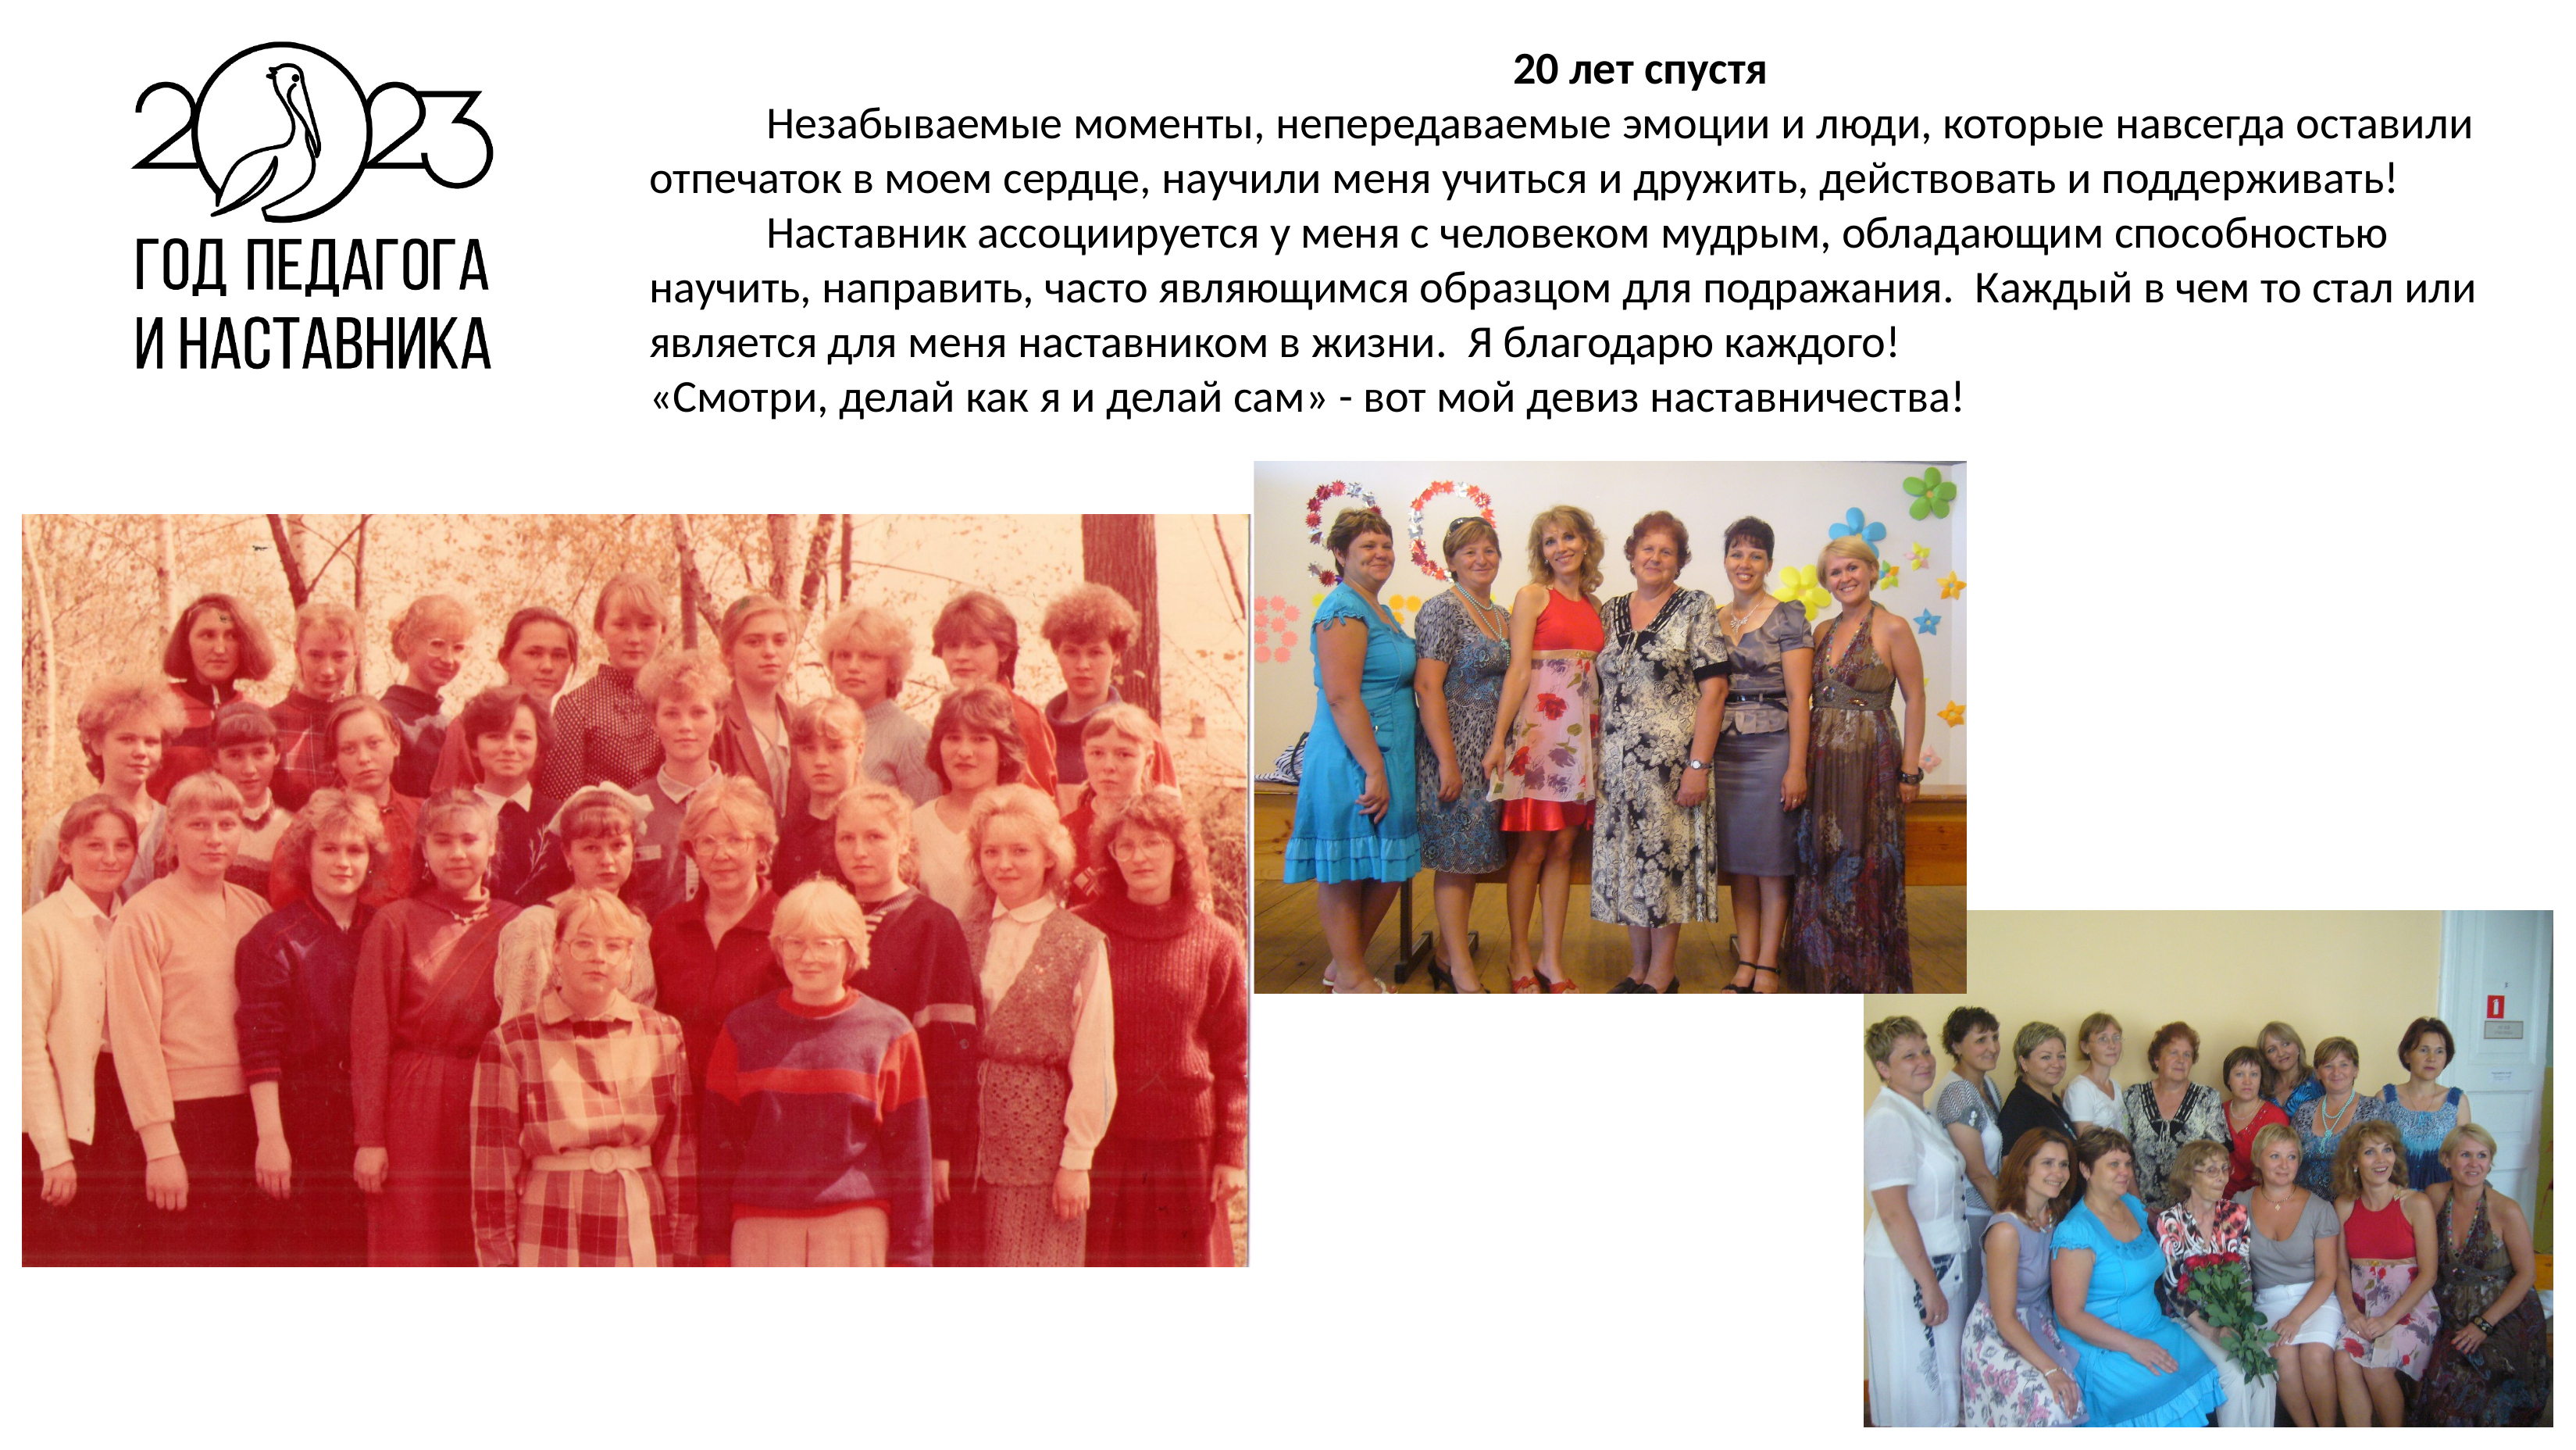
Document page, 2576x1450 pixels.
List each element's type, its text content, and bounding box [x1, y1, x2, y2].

text_box 20 лет спустя Незабываемые моменты, непередаваемые эмоции и люди, которые навсегда оставили отпечаток в моем сердце, научили меня учиться и дружить, действовать и поддерживать! Наставник ассоциируется у меня с человеком мудрым, обладающим способностью научить, направить, часто являющимся образцом для подражания. Каждый в чем то стал или является для меня наставником в жизни. Я благодарю каждого! «Смотри, делай как я и делай сам» - вот мой девиз наставничества! [637, 33, 2527, 427]
picture [22, 8, 2553, 1450]
